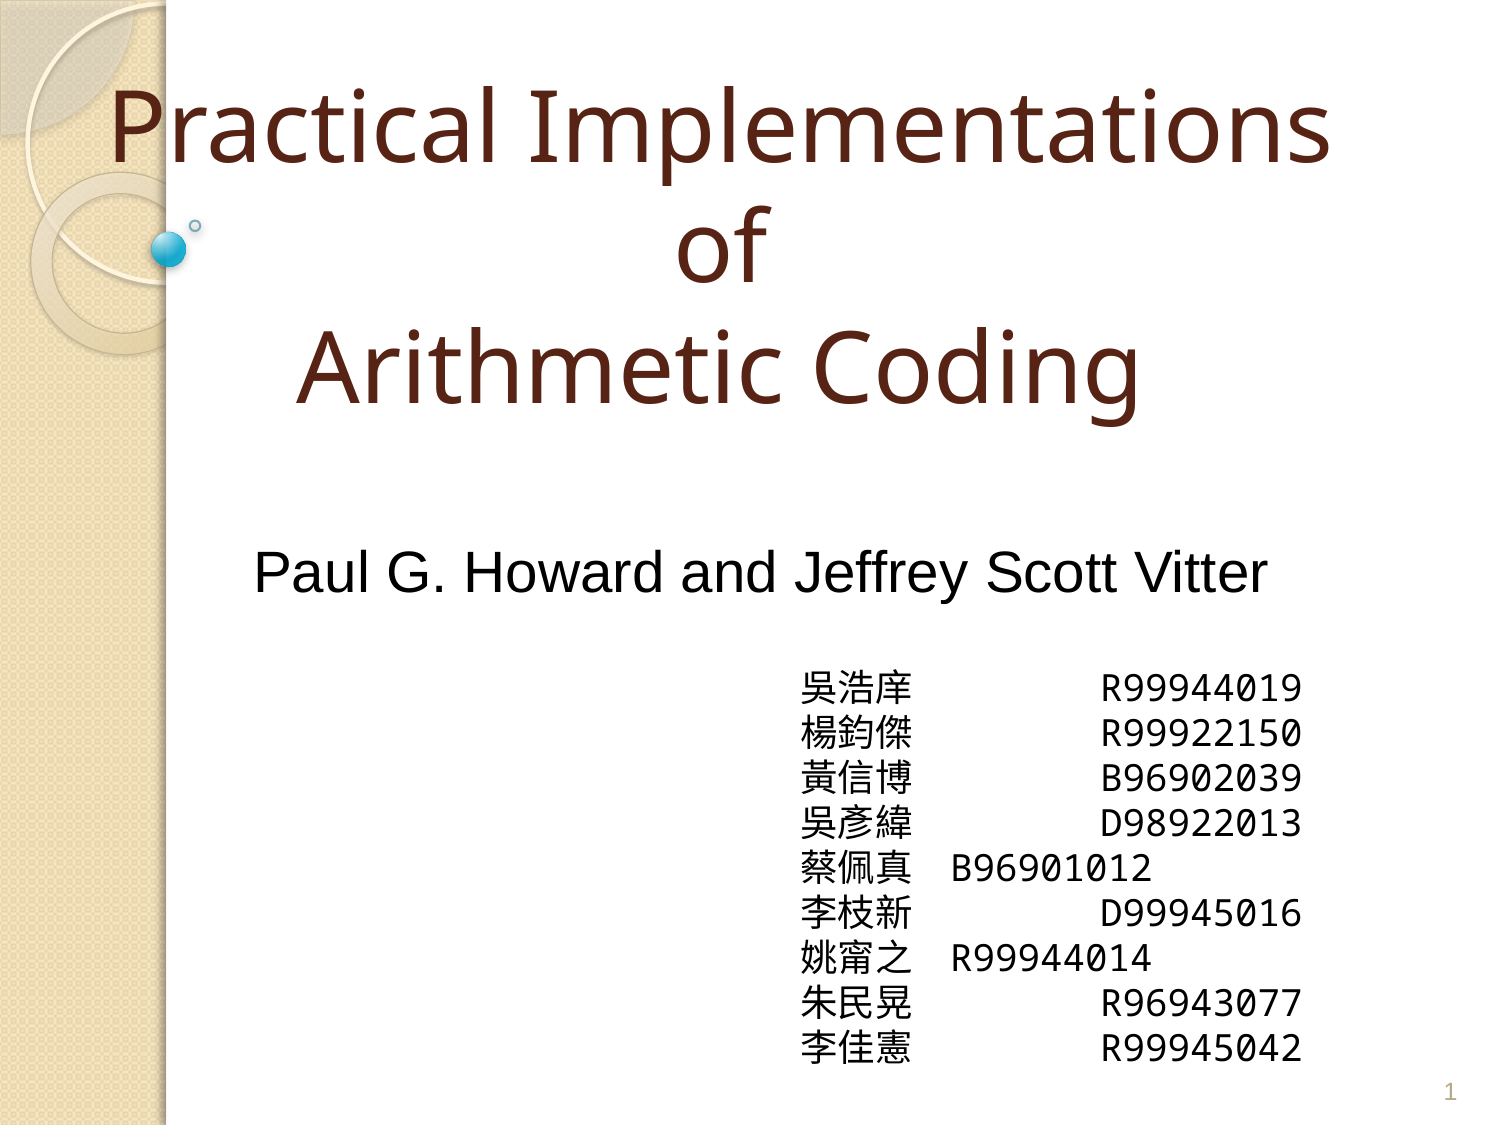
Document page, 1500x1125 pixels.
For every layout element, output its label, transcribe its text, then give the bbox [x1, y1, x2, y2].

title Practical Implementations of Arithmetic Coding [76, 54, 1365, 551]
text_box 吳浩庠 R99944019 楊鈞傑 R99922150 黃信博 B96902039 吳彥緯 D98922013 蔡佩真 B96901012 李枝新 D99945016 姚甯之 R99944014 朱民晃 R96943077 李佳憲 R99945042 [785, 656, 1400, 1077]
slide_number 1 [1413, 1034, 1488, 1113]
text_box Paul G. Howard and Jeffrey Scott Vitter [194, 527, 1329, 682]
